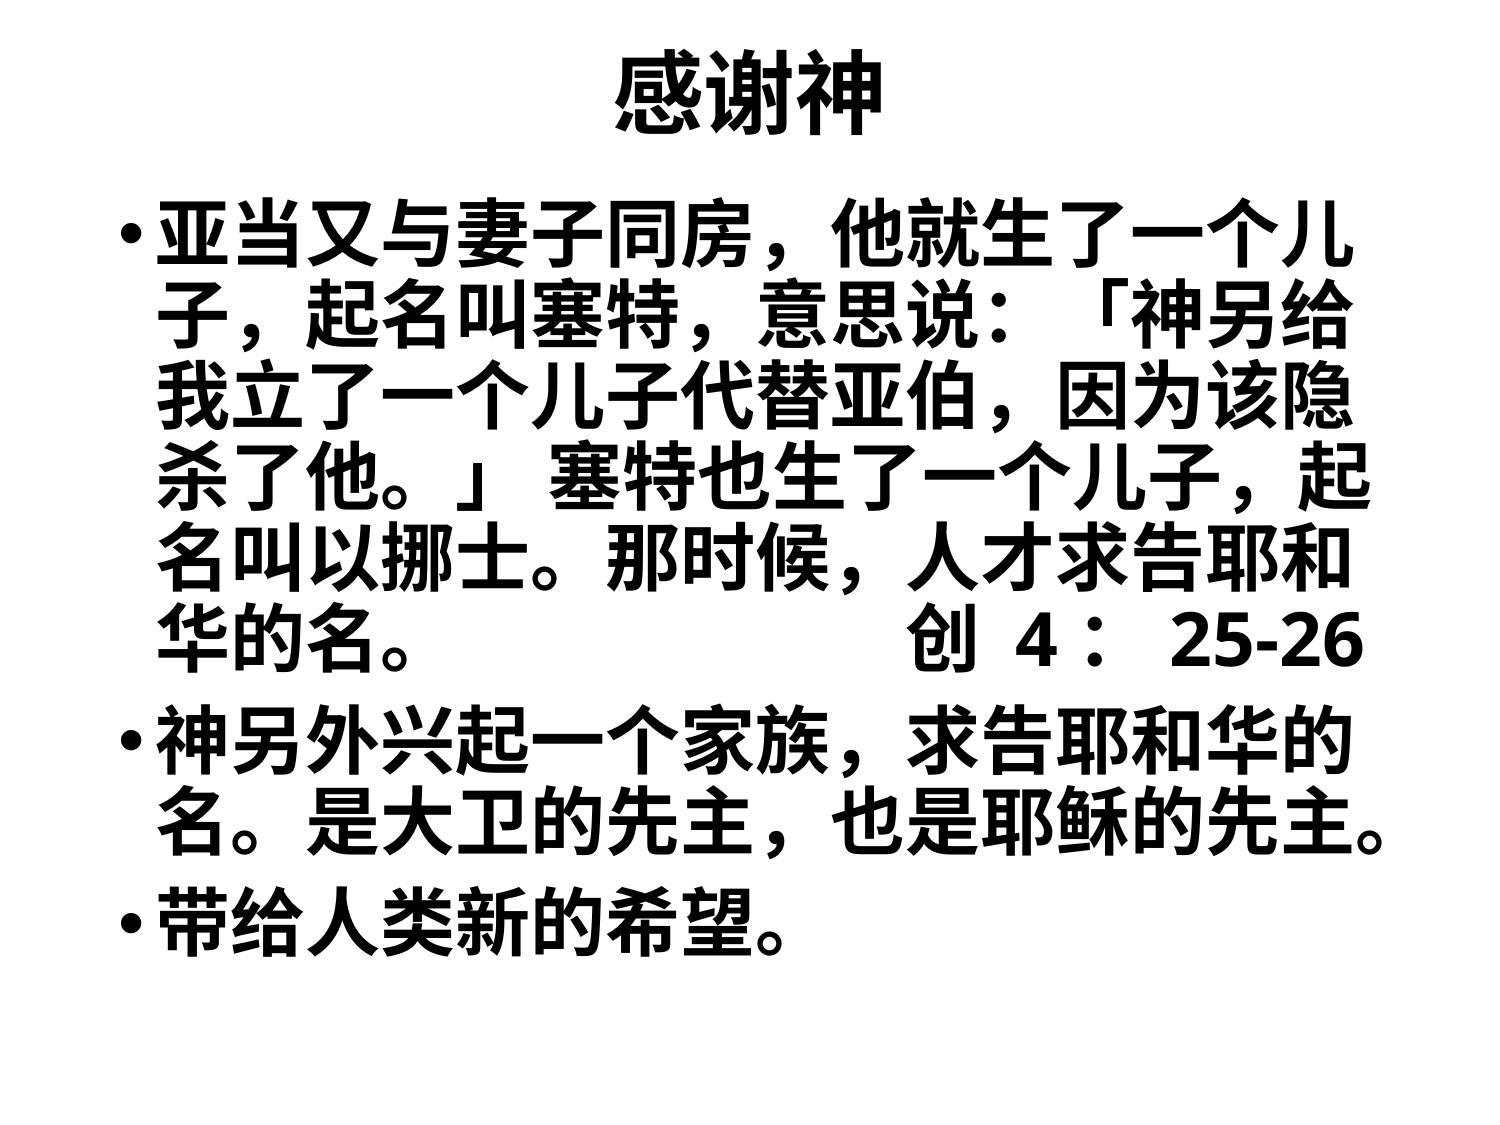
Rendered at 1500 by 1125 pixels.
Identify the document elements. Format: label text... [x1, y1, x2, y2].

title 感谢神 [103, 19, 1397, 177]
list 亚当又与妻子同房，他就生了一个儿子，起名叫塞特，意思说：「神另给我立了一个儿子代替亚伯，因为该隐杀了他。」 塞特也生了一个儿子，起名叫以挪士。那时候，人才求告耶和华的名。 创 4：25-26 神另外兴起一个家族，求告耶和华的名。是大卫的先主，也是耶稣的先主。 带给人类新的希望。 [103, 189, 1435, 1085]
